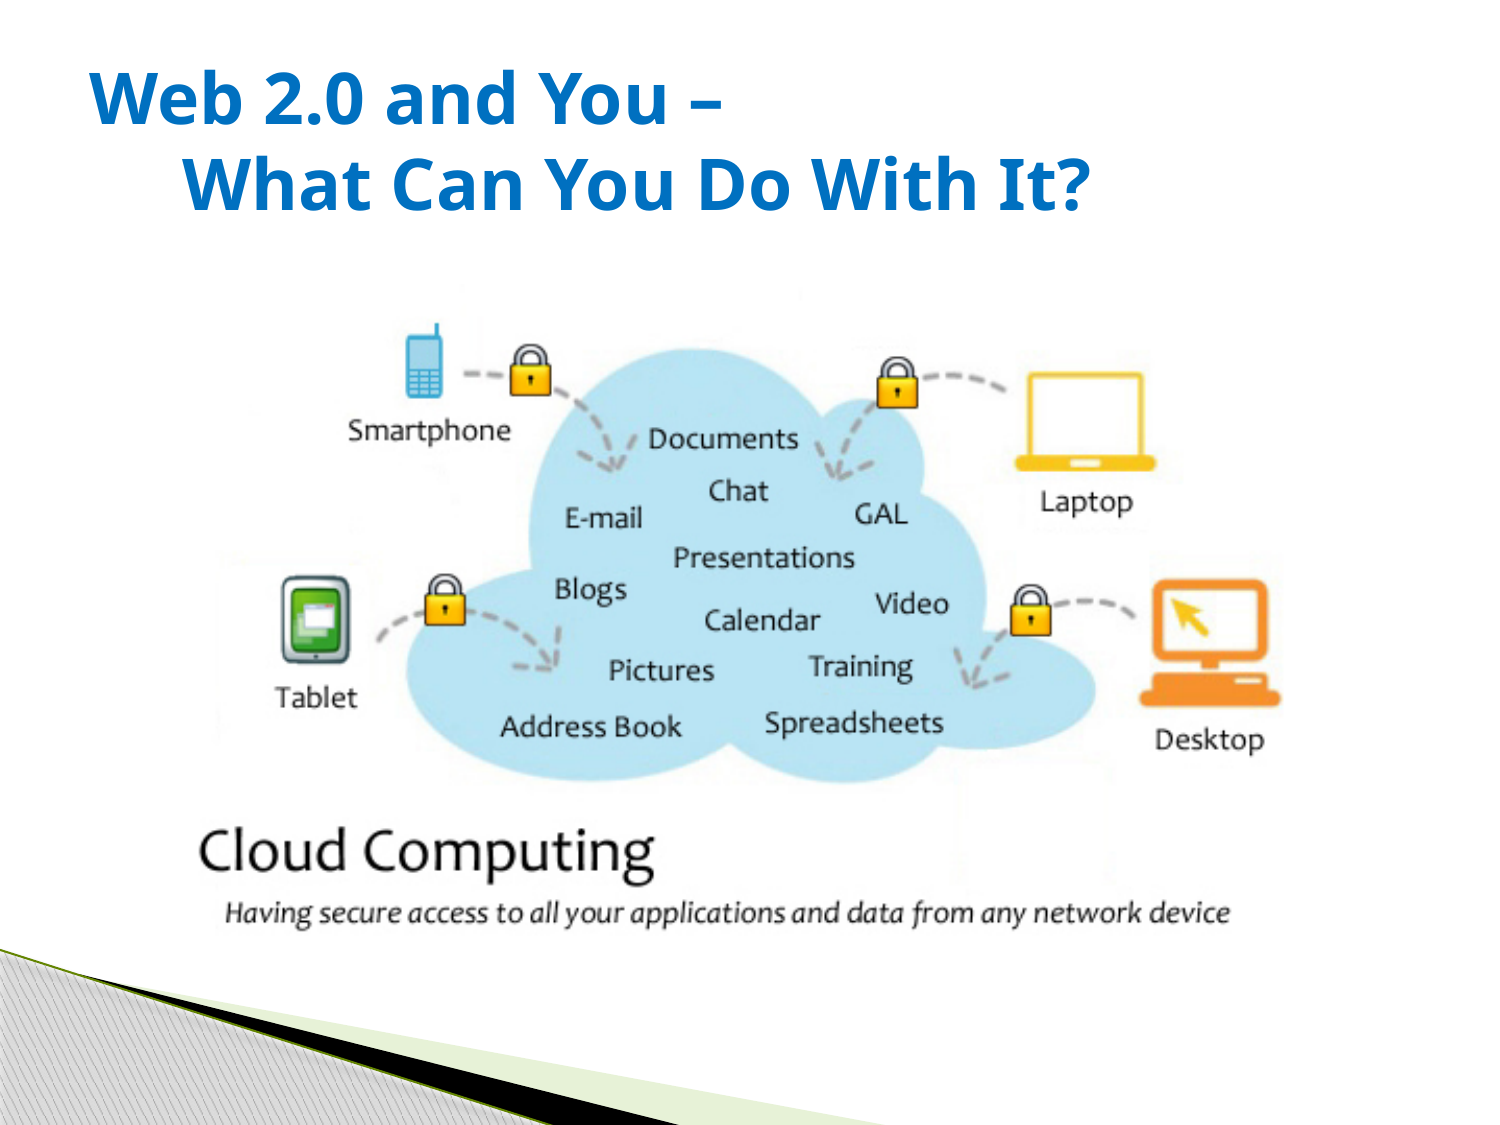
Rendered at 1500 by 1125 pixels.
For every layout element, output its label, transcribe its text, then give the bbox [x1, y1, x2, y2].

title Web 2.0 and You – What Can You Do With It? [75, 45, 1425, 233]
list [183, 284, 1317, 944]
